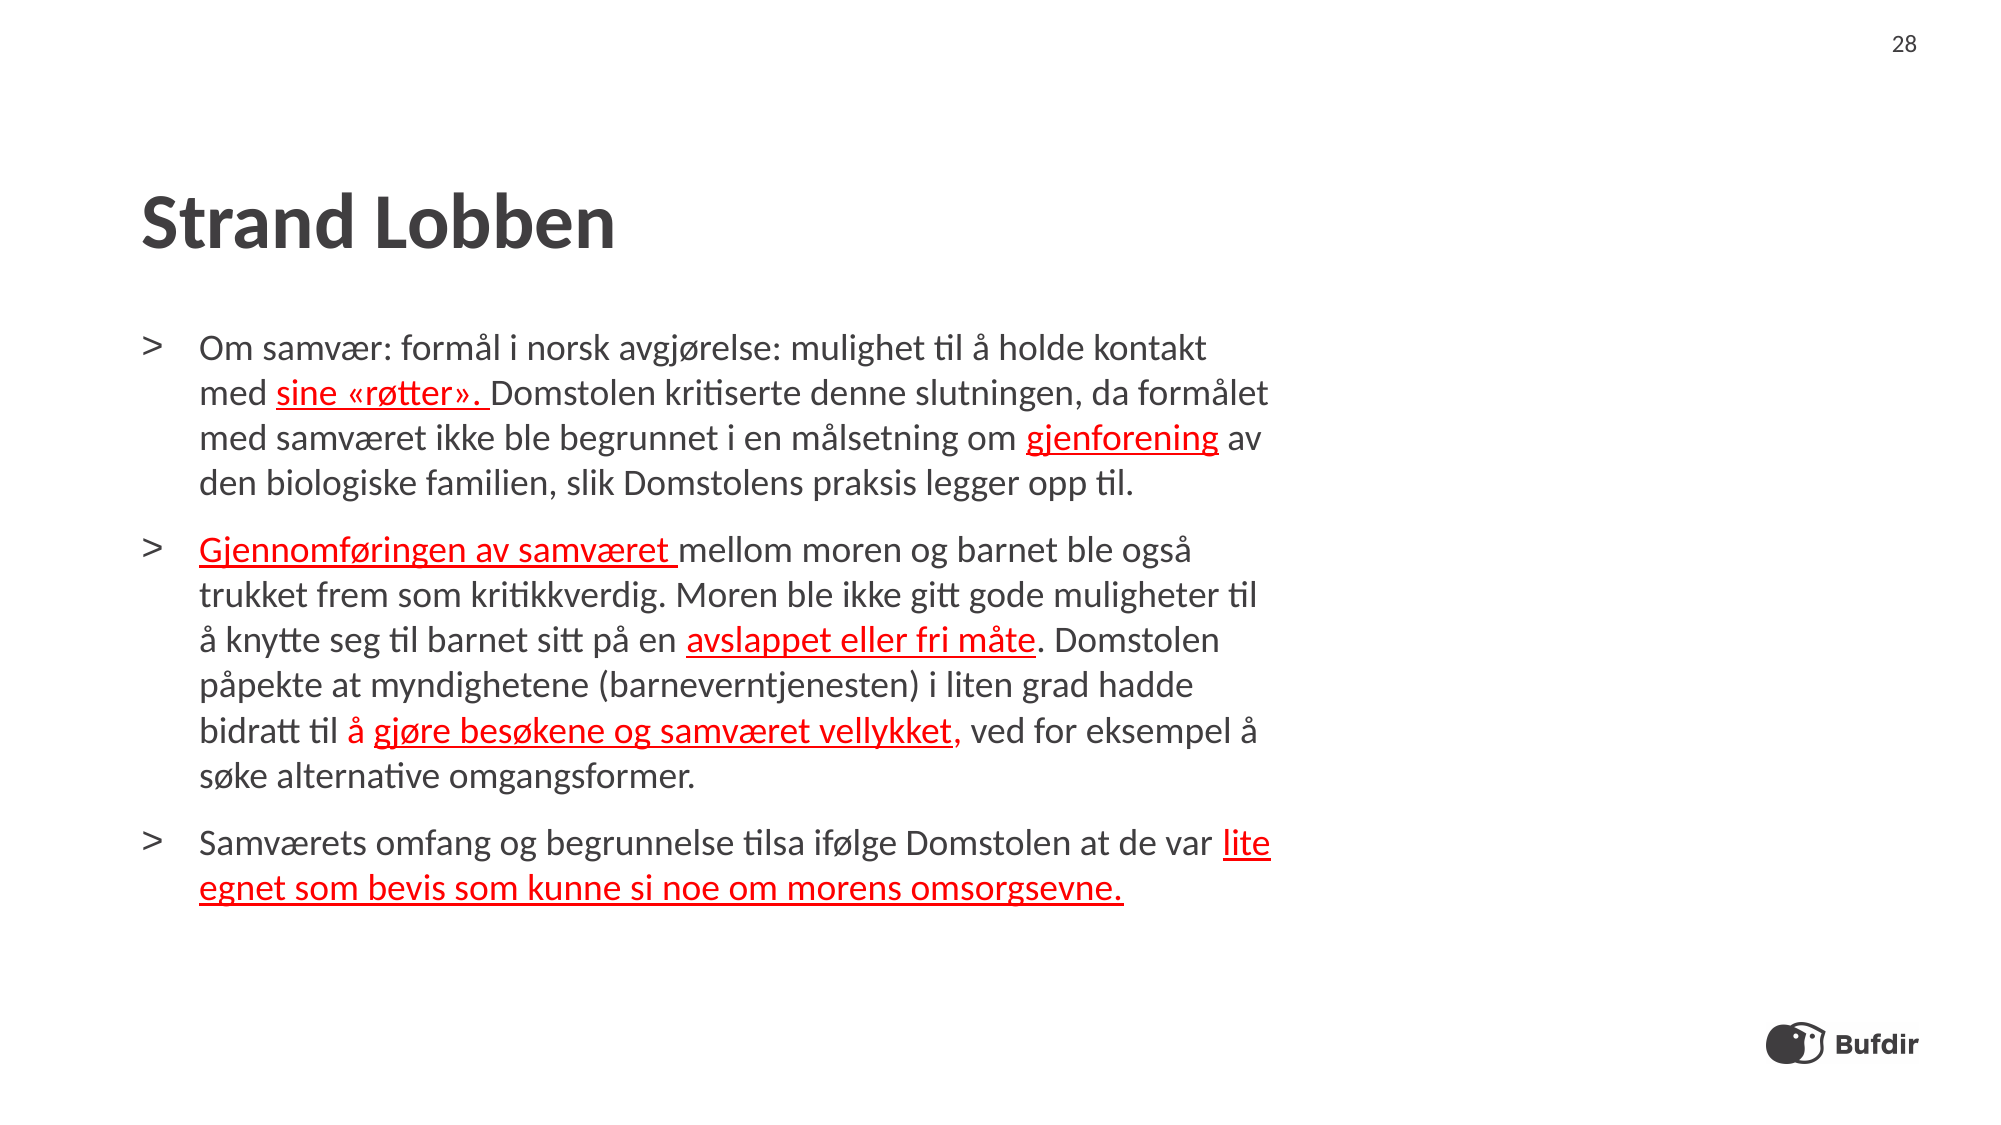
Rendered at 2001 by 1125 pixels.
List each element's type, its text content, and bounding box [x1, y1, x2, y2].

picture [1766, 1022, 1919, 1064]
slide_number 28 [1687, 27, 1918, 58]
title Strand Lobben [141, 93, 1275, 267]
list Om samvær: formål i norsk avgjørelse: mulighet til å holde kontakt med sine «røtter». Domstolen kritiserte denne slutningen, da formålet med samværet ikke ble begrunnet i en målsetning om gjenforening av den biologiske familien, slik Domstolens praksis legger opp til. Gjennomføringen av samværet mellom moren og barnet ble også trukket frem som kritikkverdig. Moren ble ikke gitt gode muligheter til å knytte seg til barnet sitt på en avslappet eller fri måte. Domstolen påpekte at myndighetene (barneverntjenesten) i liten grad hadde bidratt til å gjøre besøkene og samværet vellykket, ved for eksempel å søke alternative omgangsformer. Samværets omfang og begrunnelse tilsa ifølge Domstolen at de var lite egnet som bevis som kunne si noe om morens omsorgsevne. [141, 322, 1275, 946]
